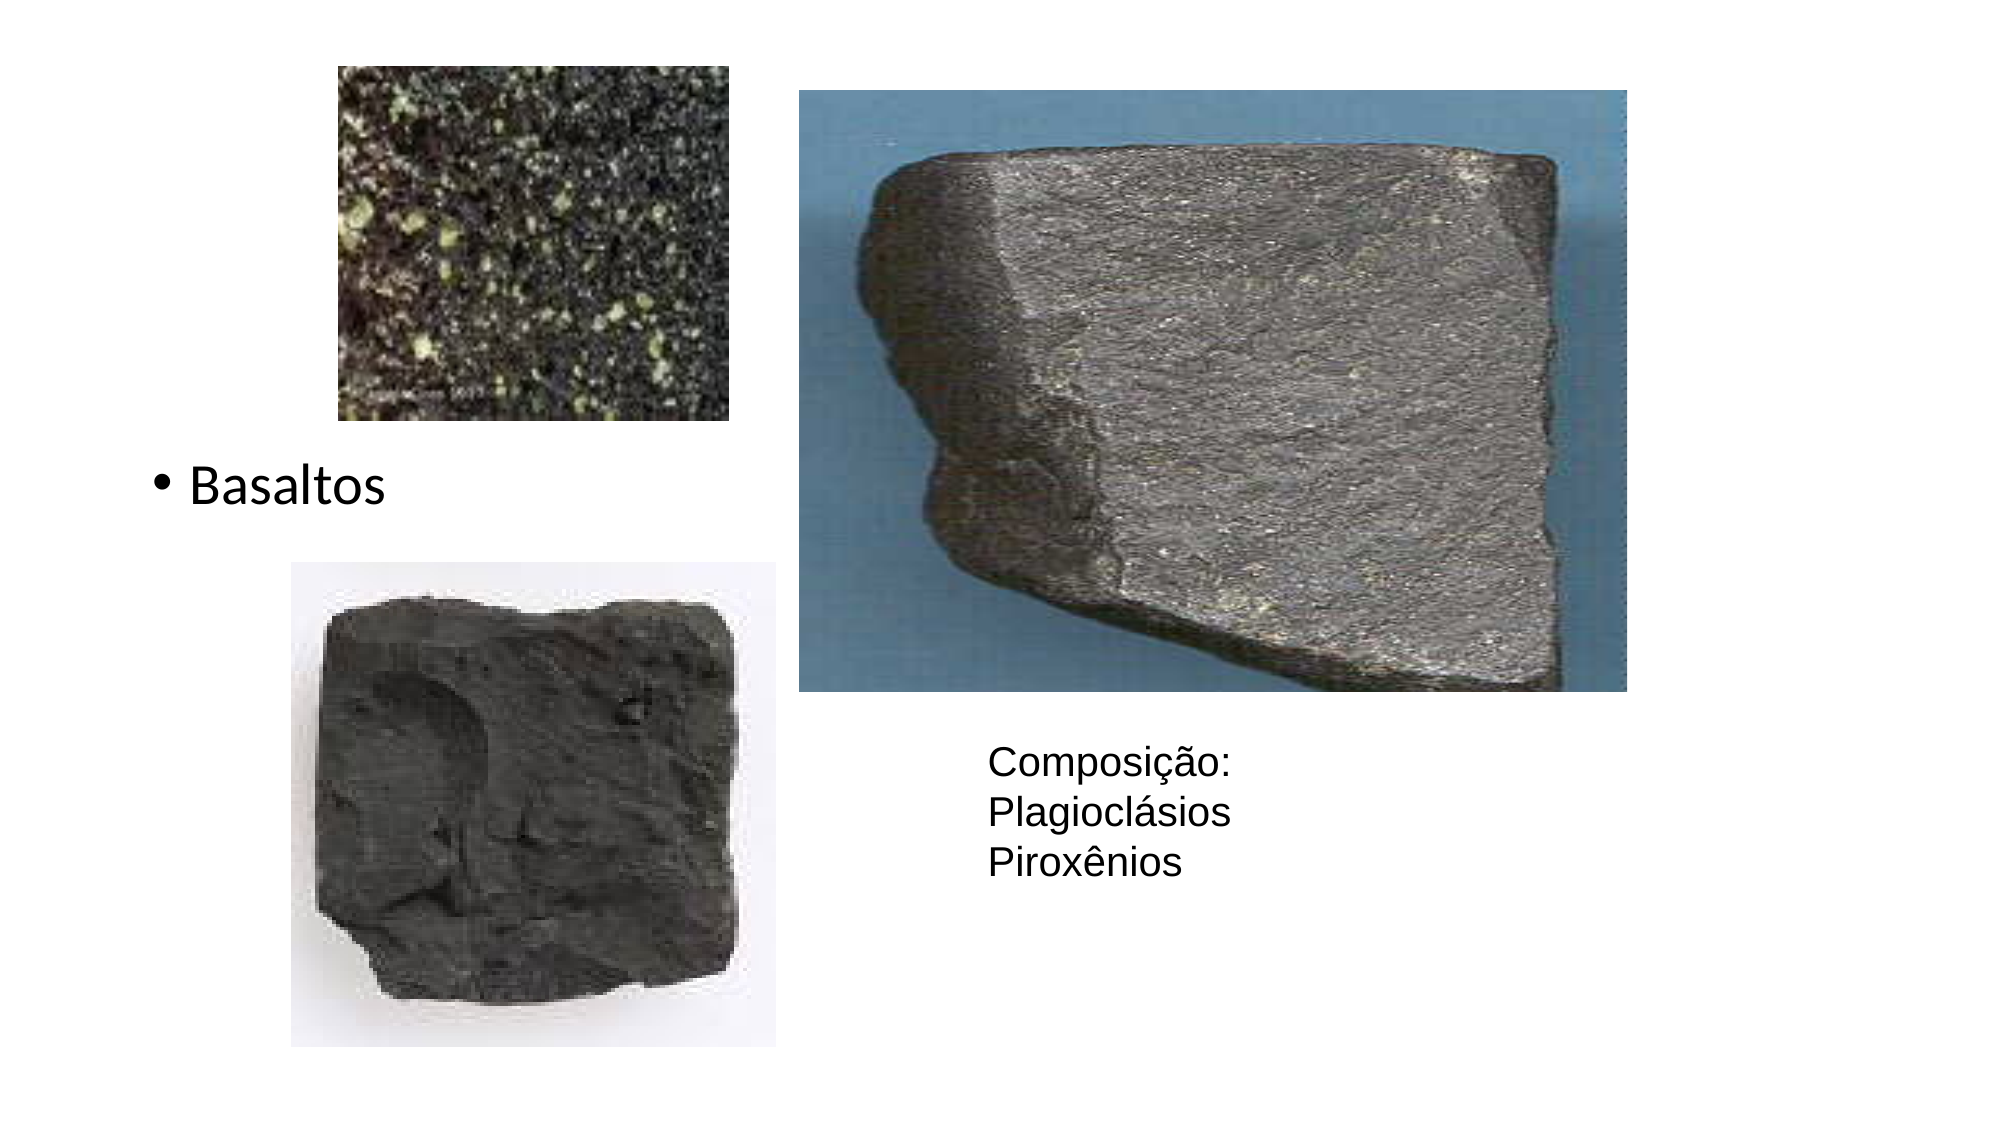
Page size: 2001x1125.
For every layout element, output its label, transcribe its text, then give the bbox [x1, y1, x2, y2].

text_box Basaltos [137, 299, 988, 1014]
picture [797, 89, 1628, 692]
picture [290, 562, 776, 1048]
text_box Composição: Plagioclásios Piroxênios [822, 727, 1697, 935]
picture [338, 66, 729, 421]
